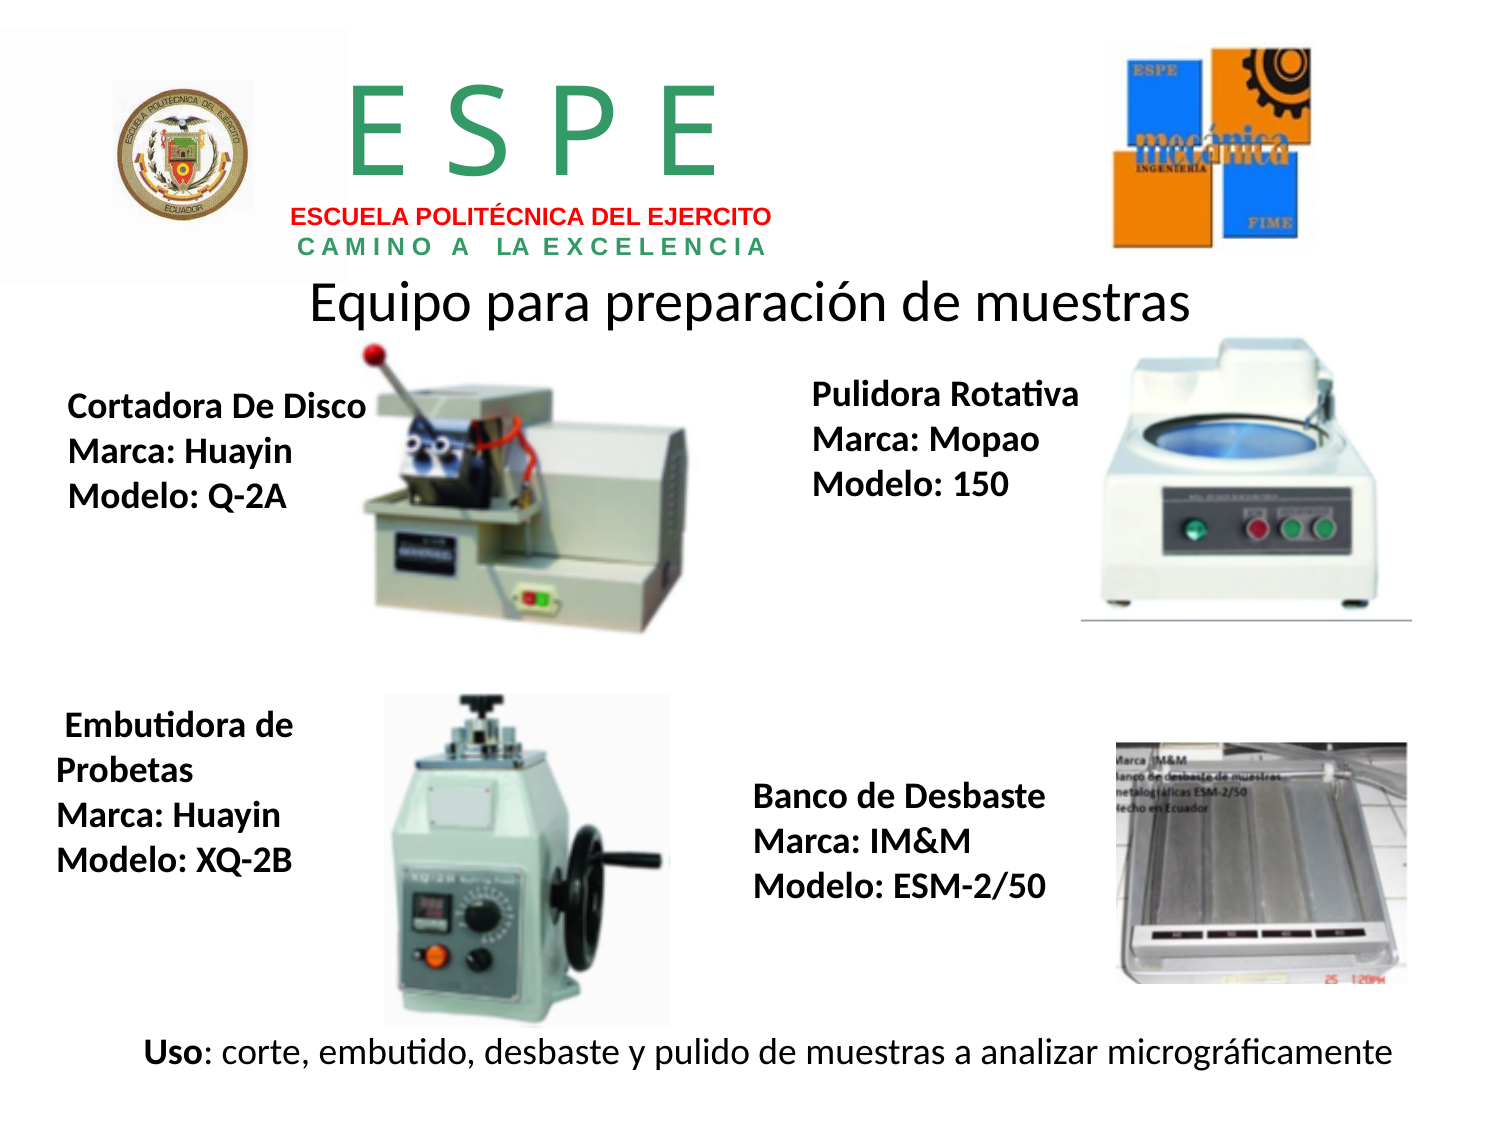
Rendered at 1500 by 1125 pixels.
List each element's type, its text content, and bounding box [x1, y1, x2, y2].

picture [1103, 42, 1317, 256]
text_box Embutidora de Probetas Marca: Huayin Modelo: XQ-2B [41, 692, 378, 978]
picture [383, 680, 671, 1030]
picture [1080, 326, 1413, 622]
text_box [0, 30, 349, 282]
picture [351, 339, 699, 647]
text_box Cortadora De Disco Marca: Huayin Modelo: Q-2A [53, 373, 346, 614]
text_box Pulidora Rotativa Marca: Mopao Modelo: 150 [797, 361, 1075, 602]
text_box Banco de Desbaste Marca: IM&M Modelo: ESM-2/50 [738, 763, 1114, 1003]
text_box Equipo para preparación de muestras [123, 255, 1378, 341]
picture [1115, 739, 1411, 985]
text_box E S P E ESCUELA POLITÉCNICA DEL EJERCITO C A M I N O A LA E X C E L E N C I A [352, 42, 821, 149]
text_box Uso: corte, embutido, desbaste y pulido de muestras a analizar micrográficamente [128, 1019, 1454, 1080]
